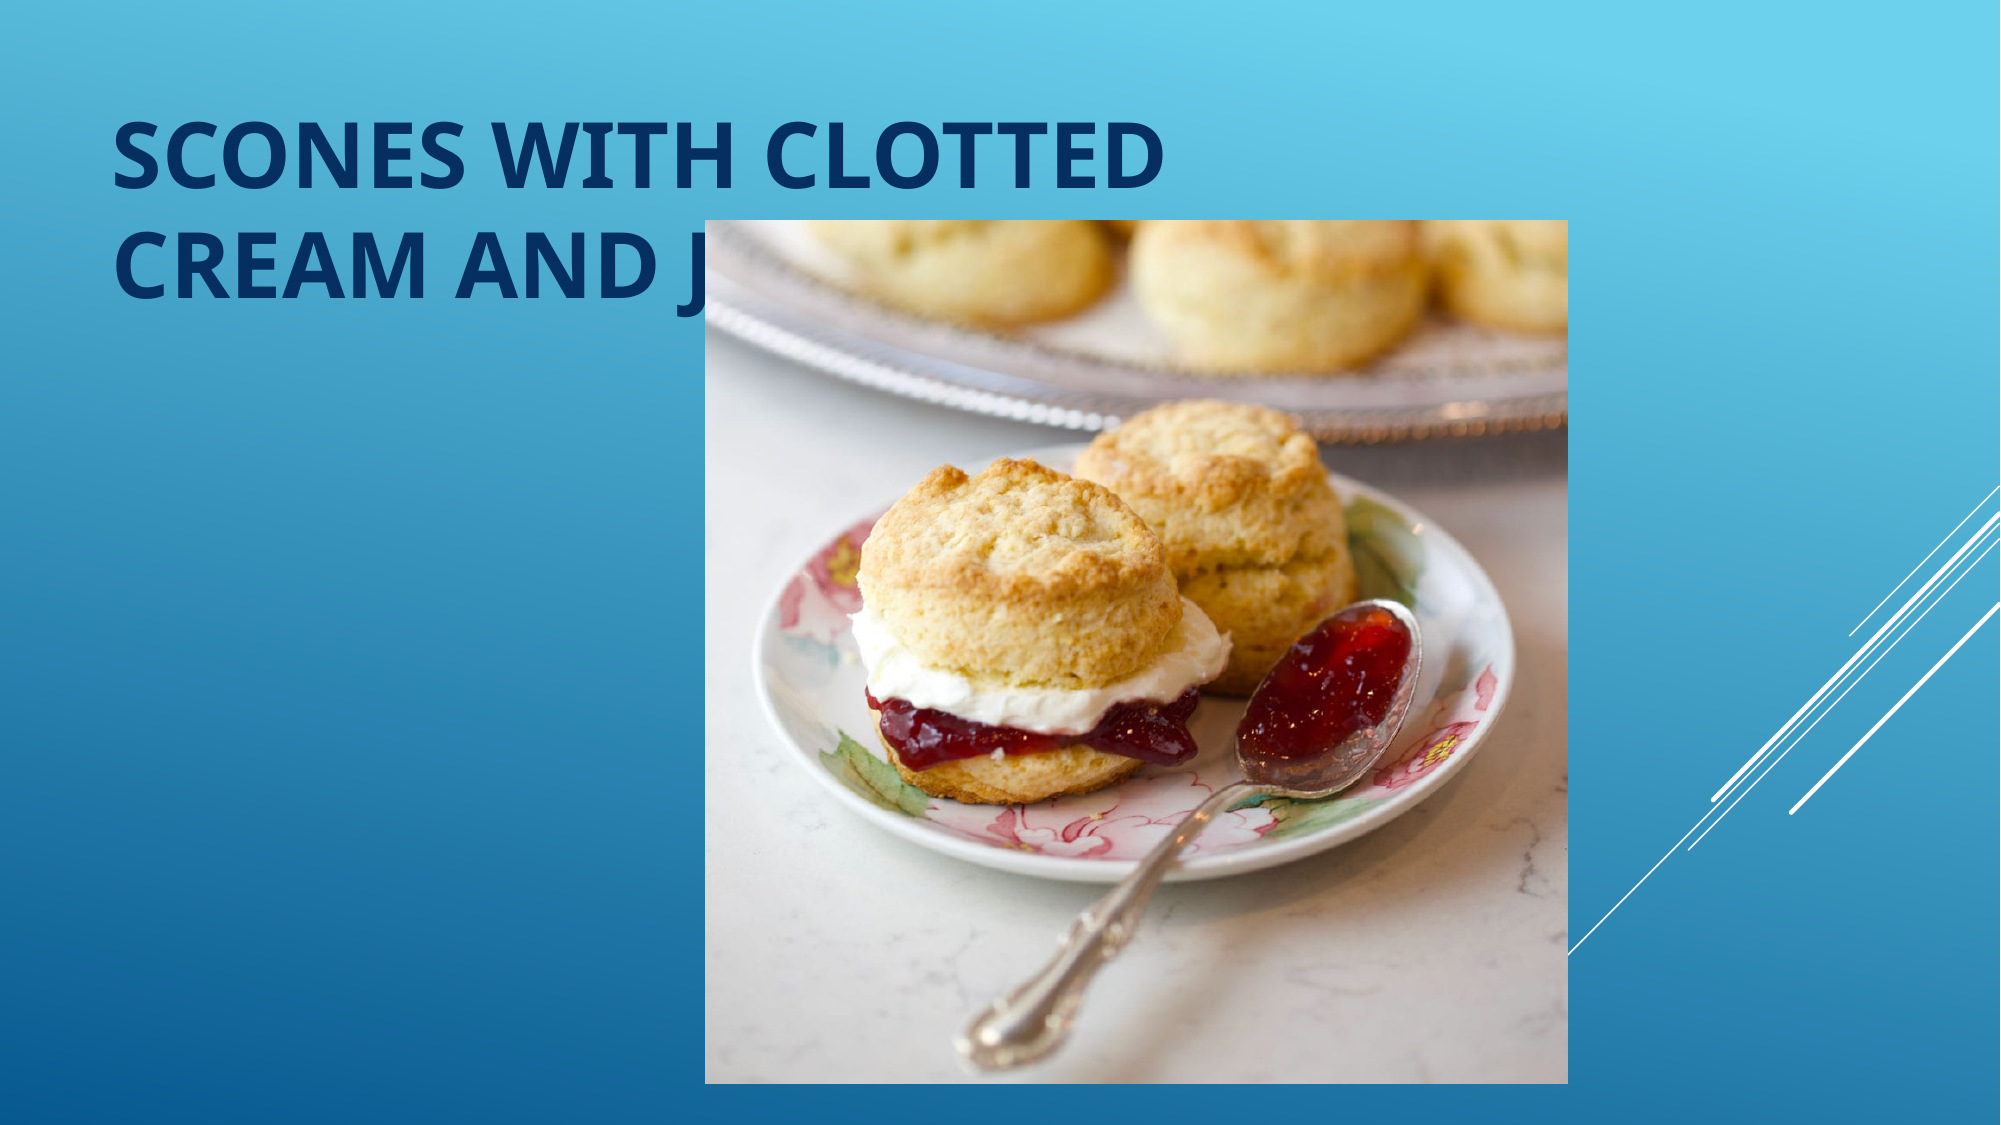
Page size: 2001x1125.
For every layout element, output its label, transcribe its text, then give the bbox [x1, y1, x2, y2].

title Scones with clotted cream and jam [96, 83, 1497, 331]
picture [704, 220, 1568, 1084]
